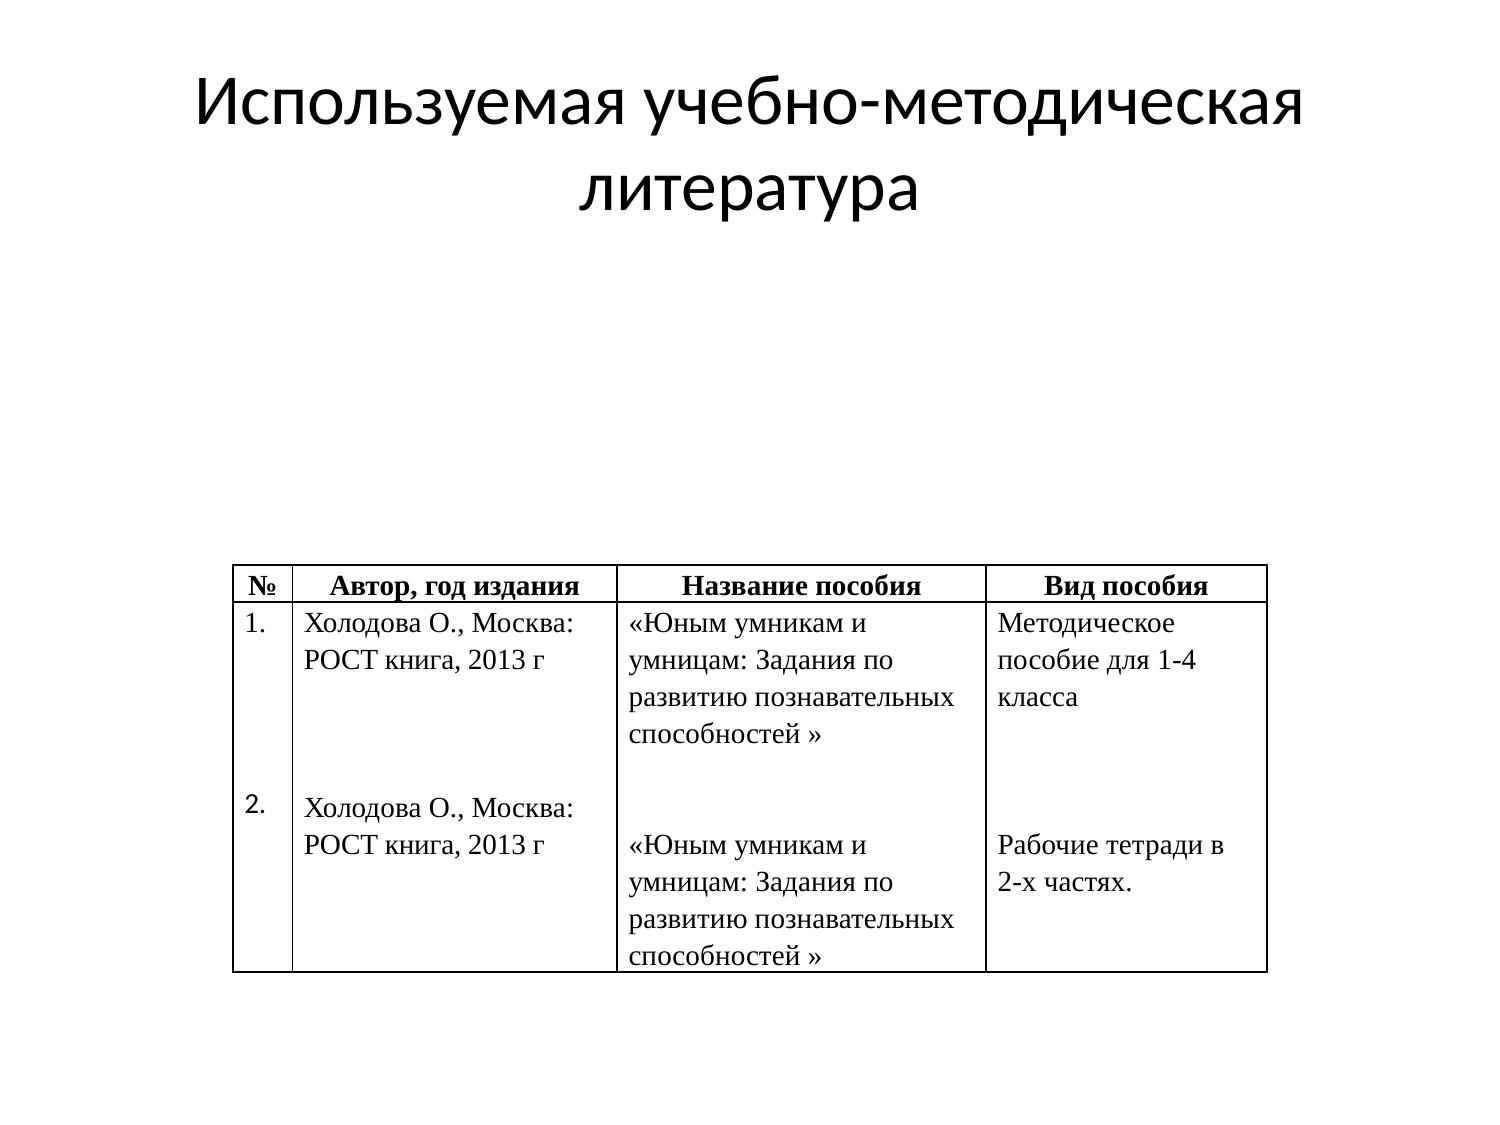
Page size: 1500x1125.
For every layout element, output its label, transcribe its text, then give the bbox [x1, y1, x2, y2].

table_cell Методическое пособие для 1-4 класса Рабочие тетради в 2-х частях. [987, 603, 1266, 971]
title Используемая учебно-методическая литература [75, 45, 1425, 233]
table_header № [234, 566, 292, 601]
table_header Вид пособия [987, 566, 1266, 601]
table_cell 1. 2. [234, 603, 292, 971]
table_header Автор, год издания [293, 566, 616, 601]
table_header Название пособия [618, 566, 985, 601]
table_cell «Юным умникам и умницам: Задания по развитию познавательных способностей » «Юным умникам и умницам: Задания по развитию познавательных способностей » [618, 603, 985, 971]
table_cell Холодова О., Москва: РОСТ книга, 2013 г Холодова О., Москва: РОСТ книга, 2013 г [293, 603, 616, 971]
